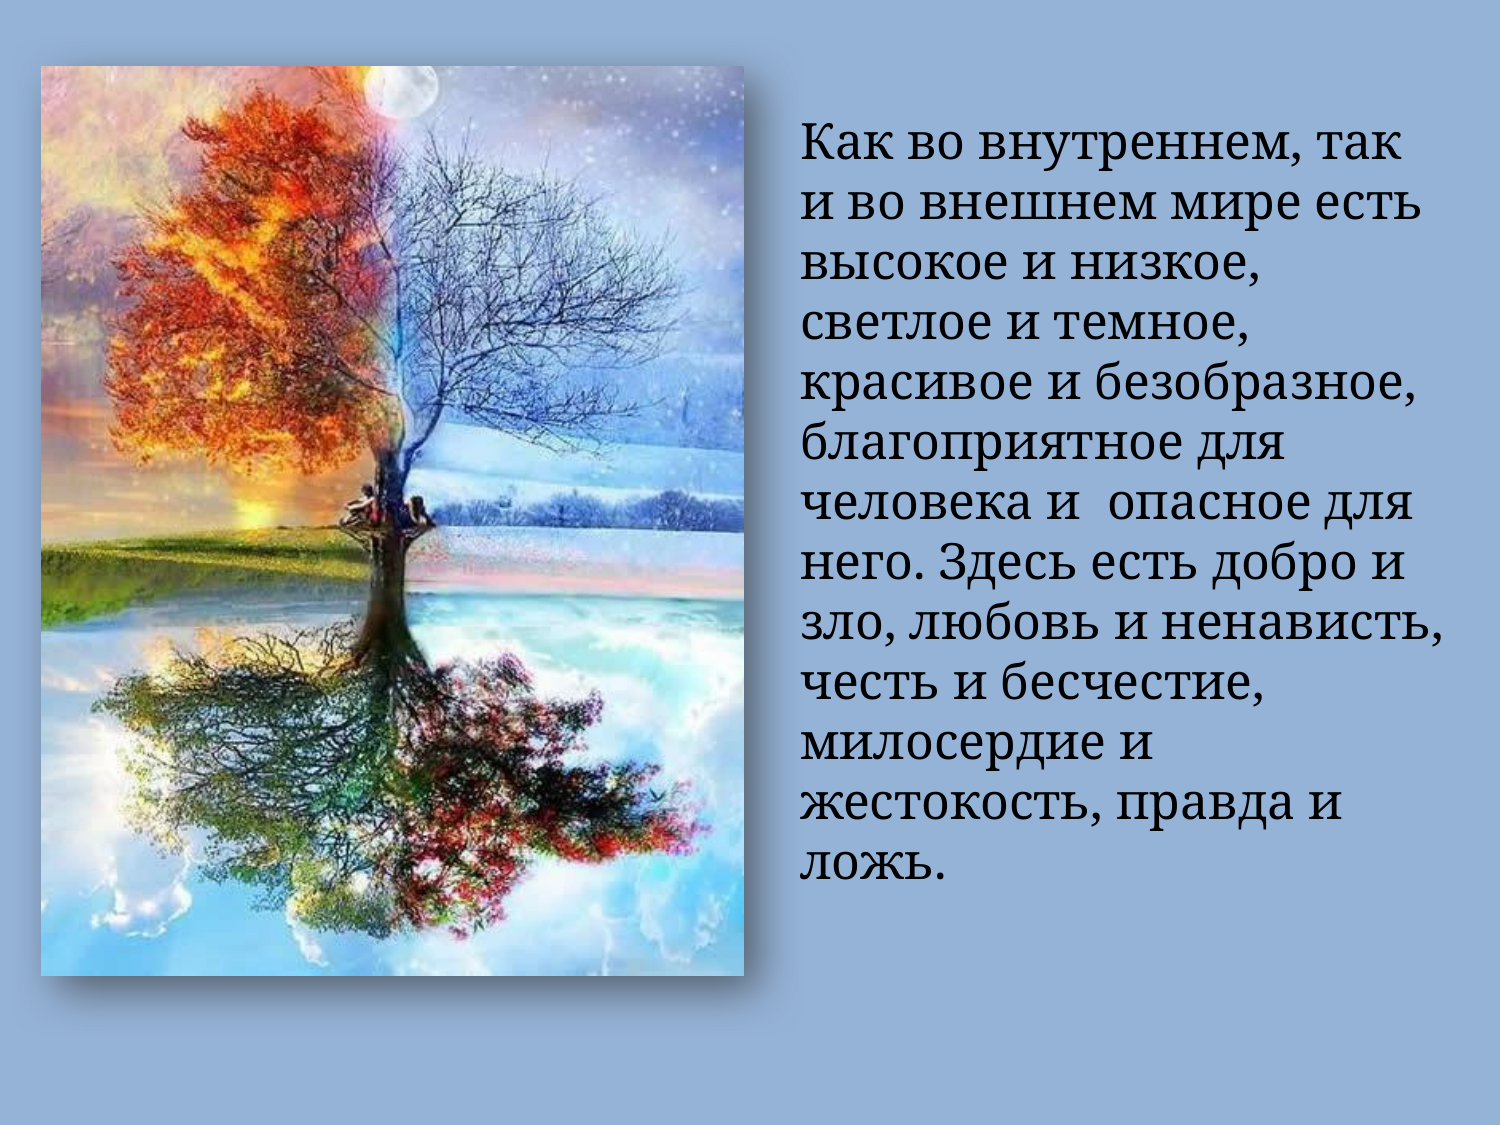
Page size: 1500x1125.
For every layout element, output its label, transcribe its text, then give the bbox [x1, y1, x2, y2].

text_box Как во внутреннем, так и во внешнем мире есть высокое и низкое, светлое и темное, красивое и безобразное, благоприятное для человека и опасное для него. Здесь есть добро и зло, любовь и ненависть, честь и бесчестие, милосердие и жестокость, правда и ложь. [785, 101, 1459, 897]
picture [40, 66, 744, 977]
